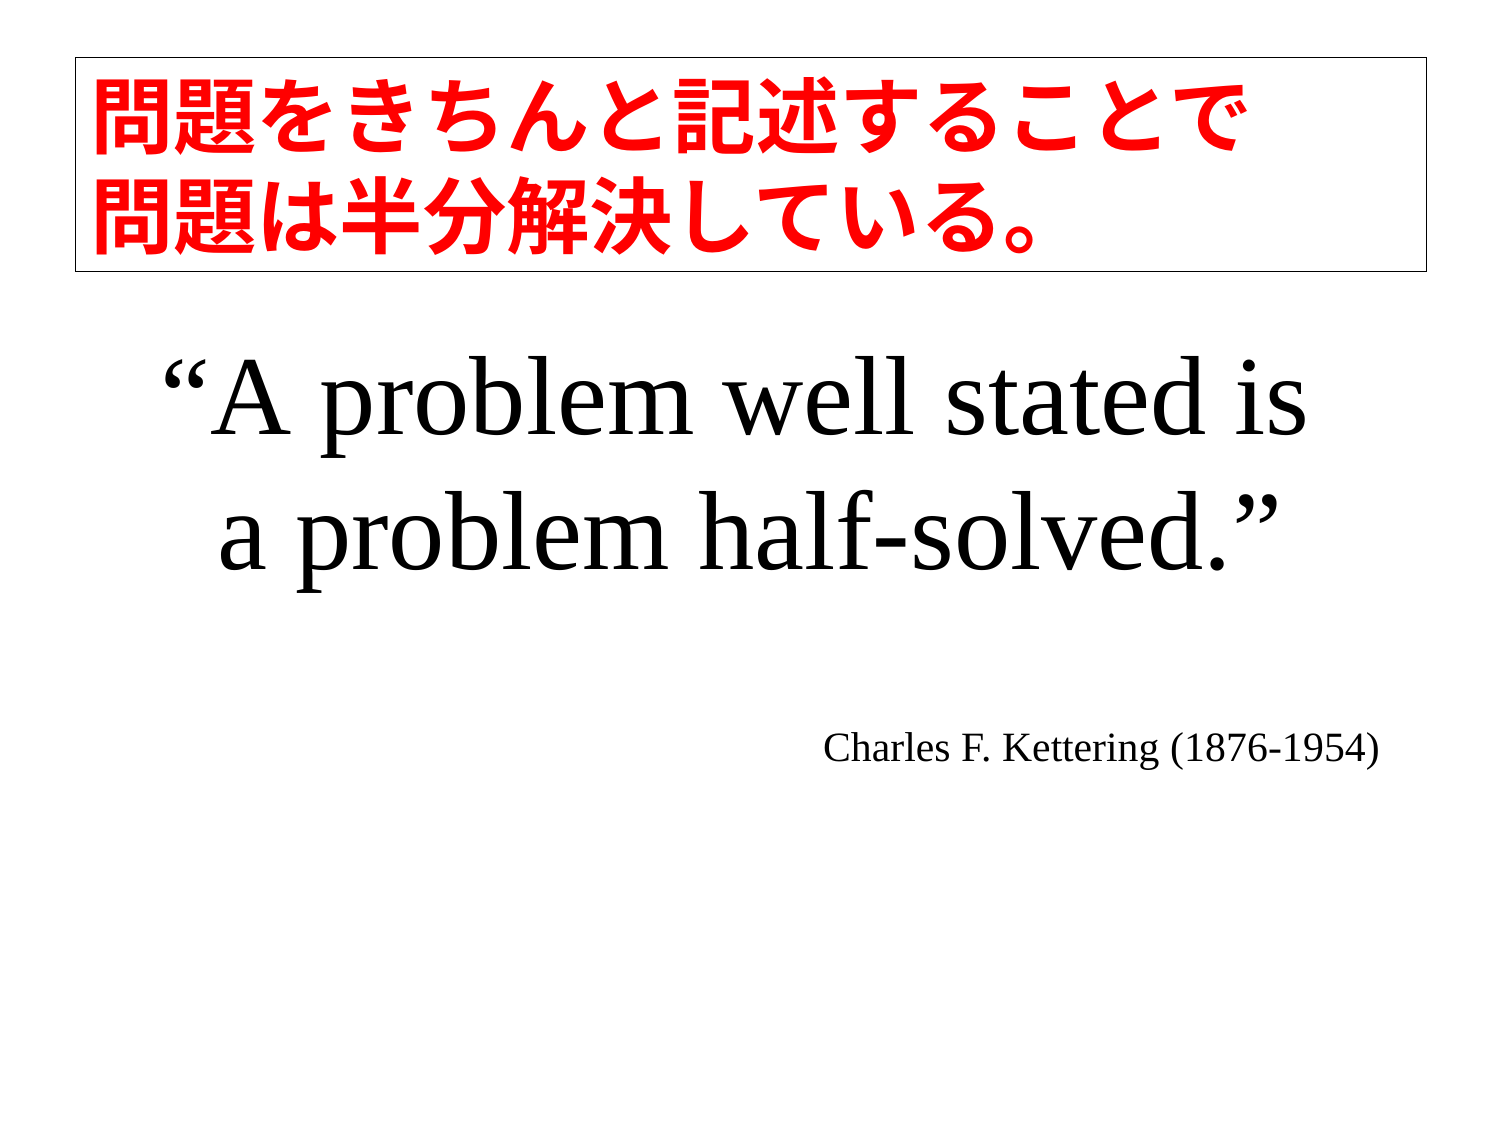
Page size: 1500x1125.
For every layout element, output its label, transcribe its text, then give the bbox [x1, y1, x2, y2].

text_box “A problem well stated is a problem half-solved.” [137, 314, 1363, 600]
text_box 問題をきちんと記述することで 問題は半分解決している。 [75, 57, 1427, 272]
text_box Charles F. Kettering (1876-1954) [808, 712, 1427, 777]
